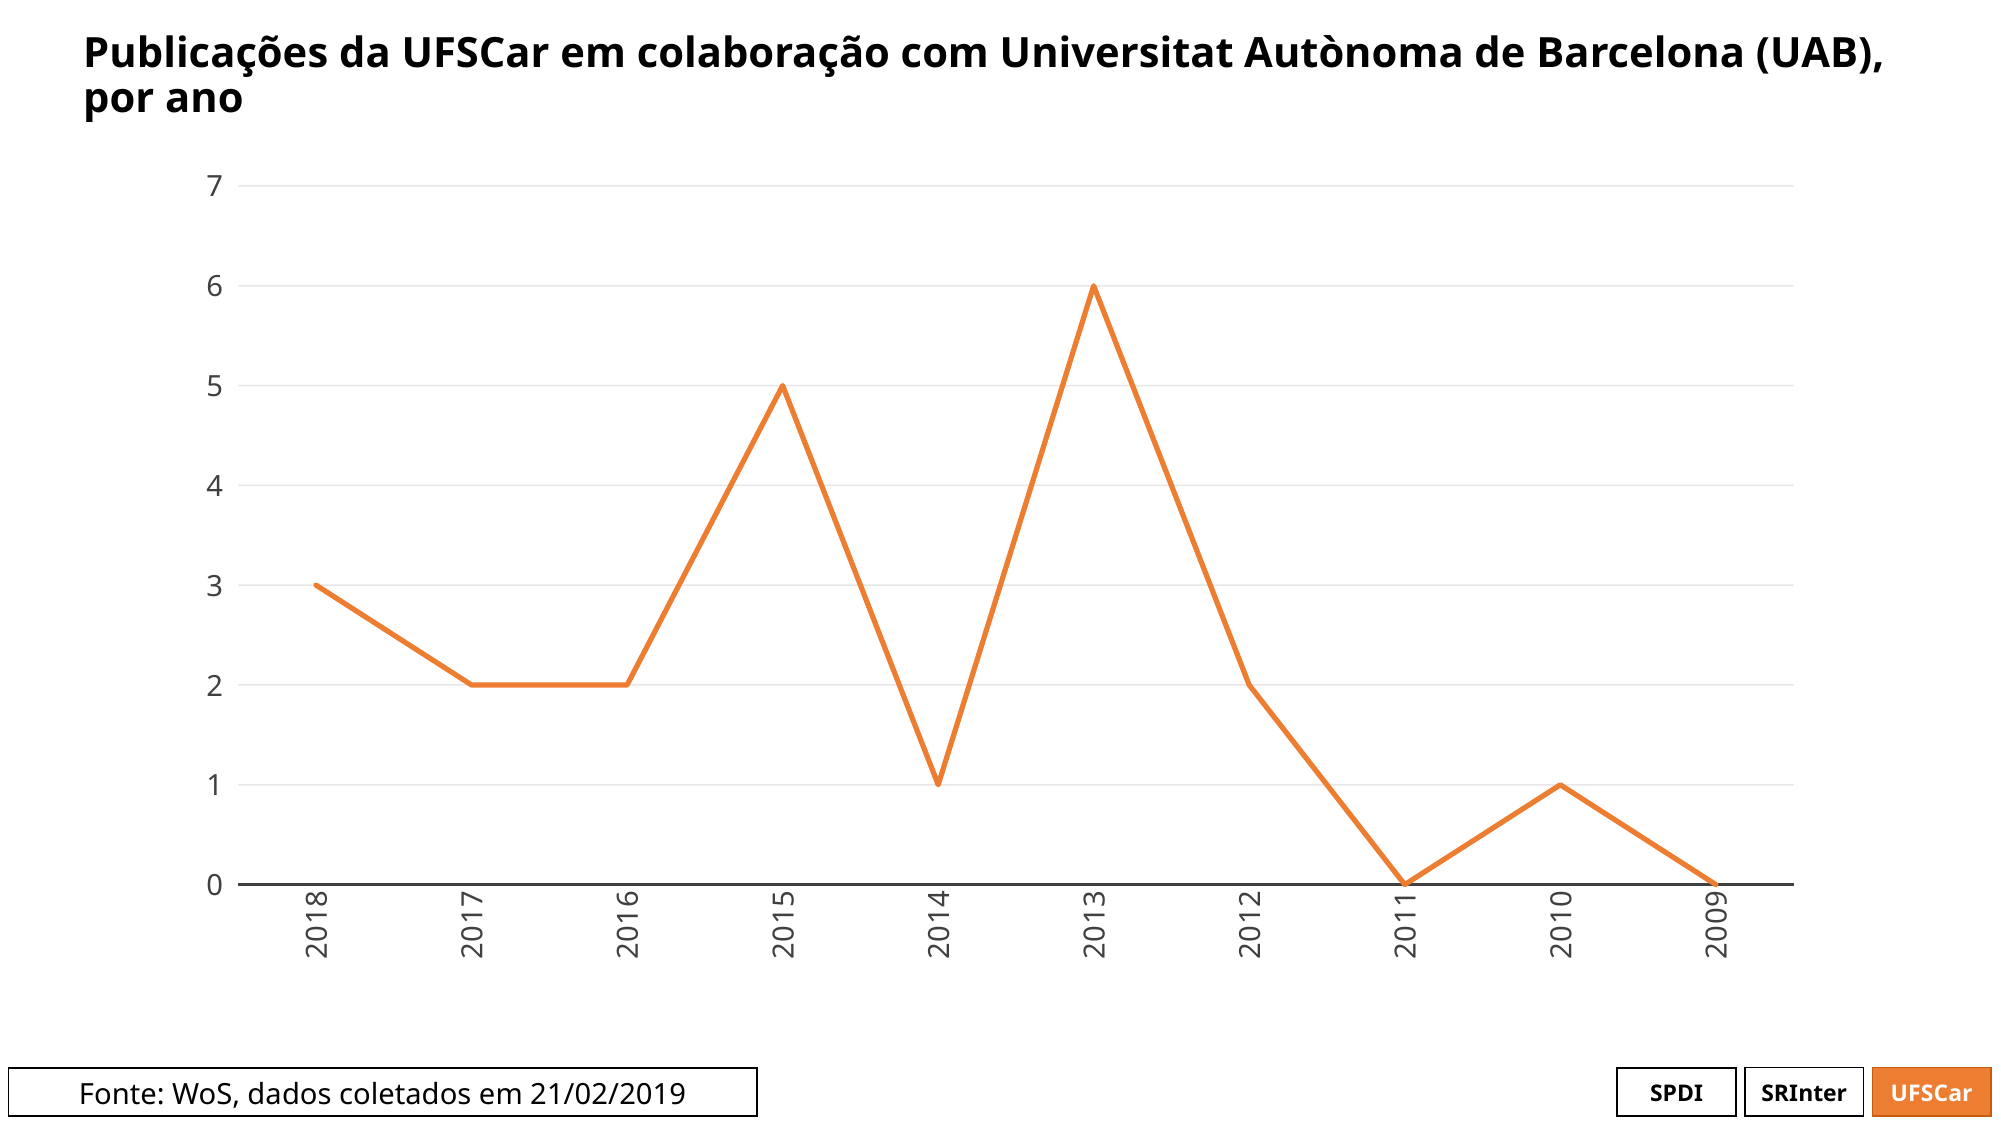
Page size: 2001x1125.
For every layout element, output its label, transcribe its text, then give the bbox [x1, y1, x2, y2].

chart [173, 149, 1827, 976]
title Publicações da UFSCar em colaboração com Universitat Autònoma de Barcelona (UAB), por ano [68, 8, 1931, 145]
